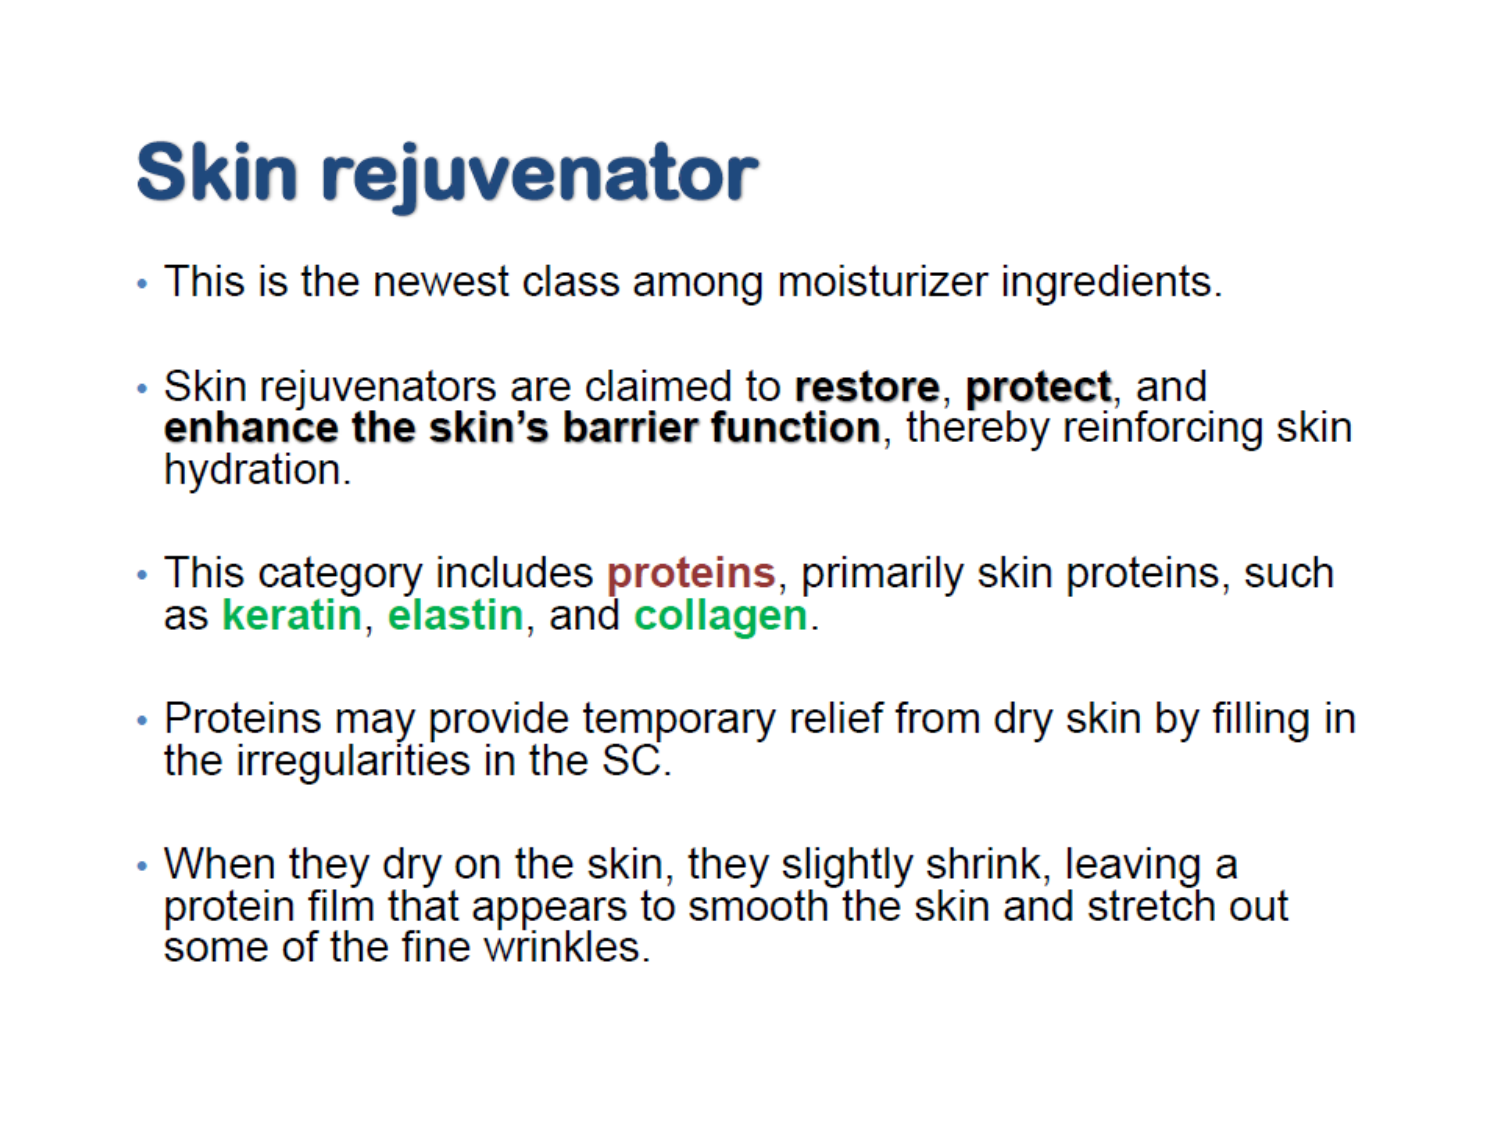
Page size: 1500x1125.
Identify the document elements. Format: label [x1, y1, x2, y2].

picture [123, 121, 1376, 1004]
